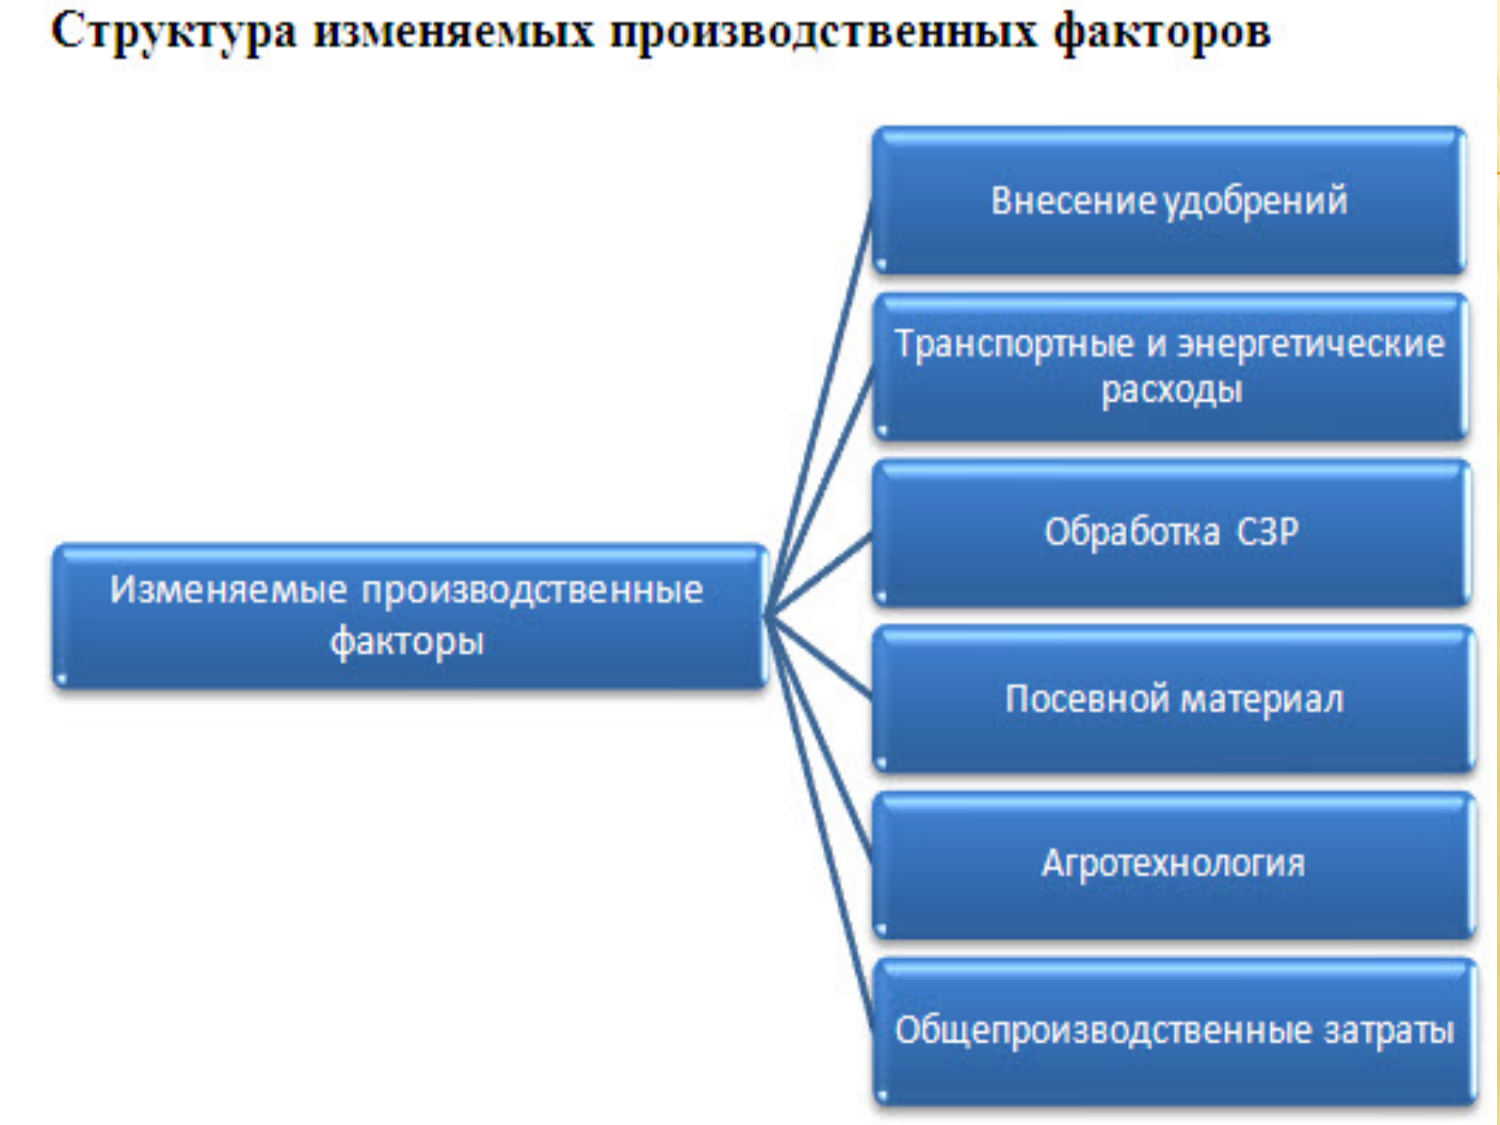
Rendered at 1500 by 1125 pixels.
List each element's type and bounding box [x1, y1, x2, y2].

list [0, 0, 1497, 1125]
